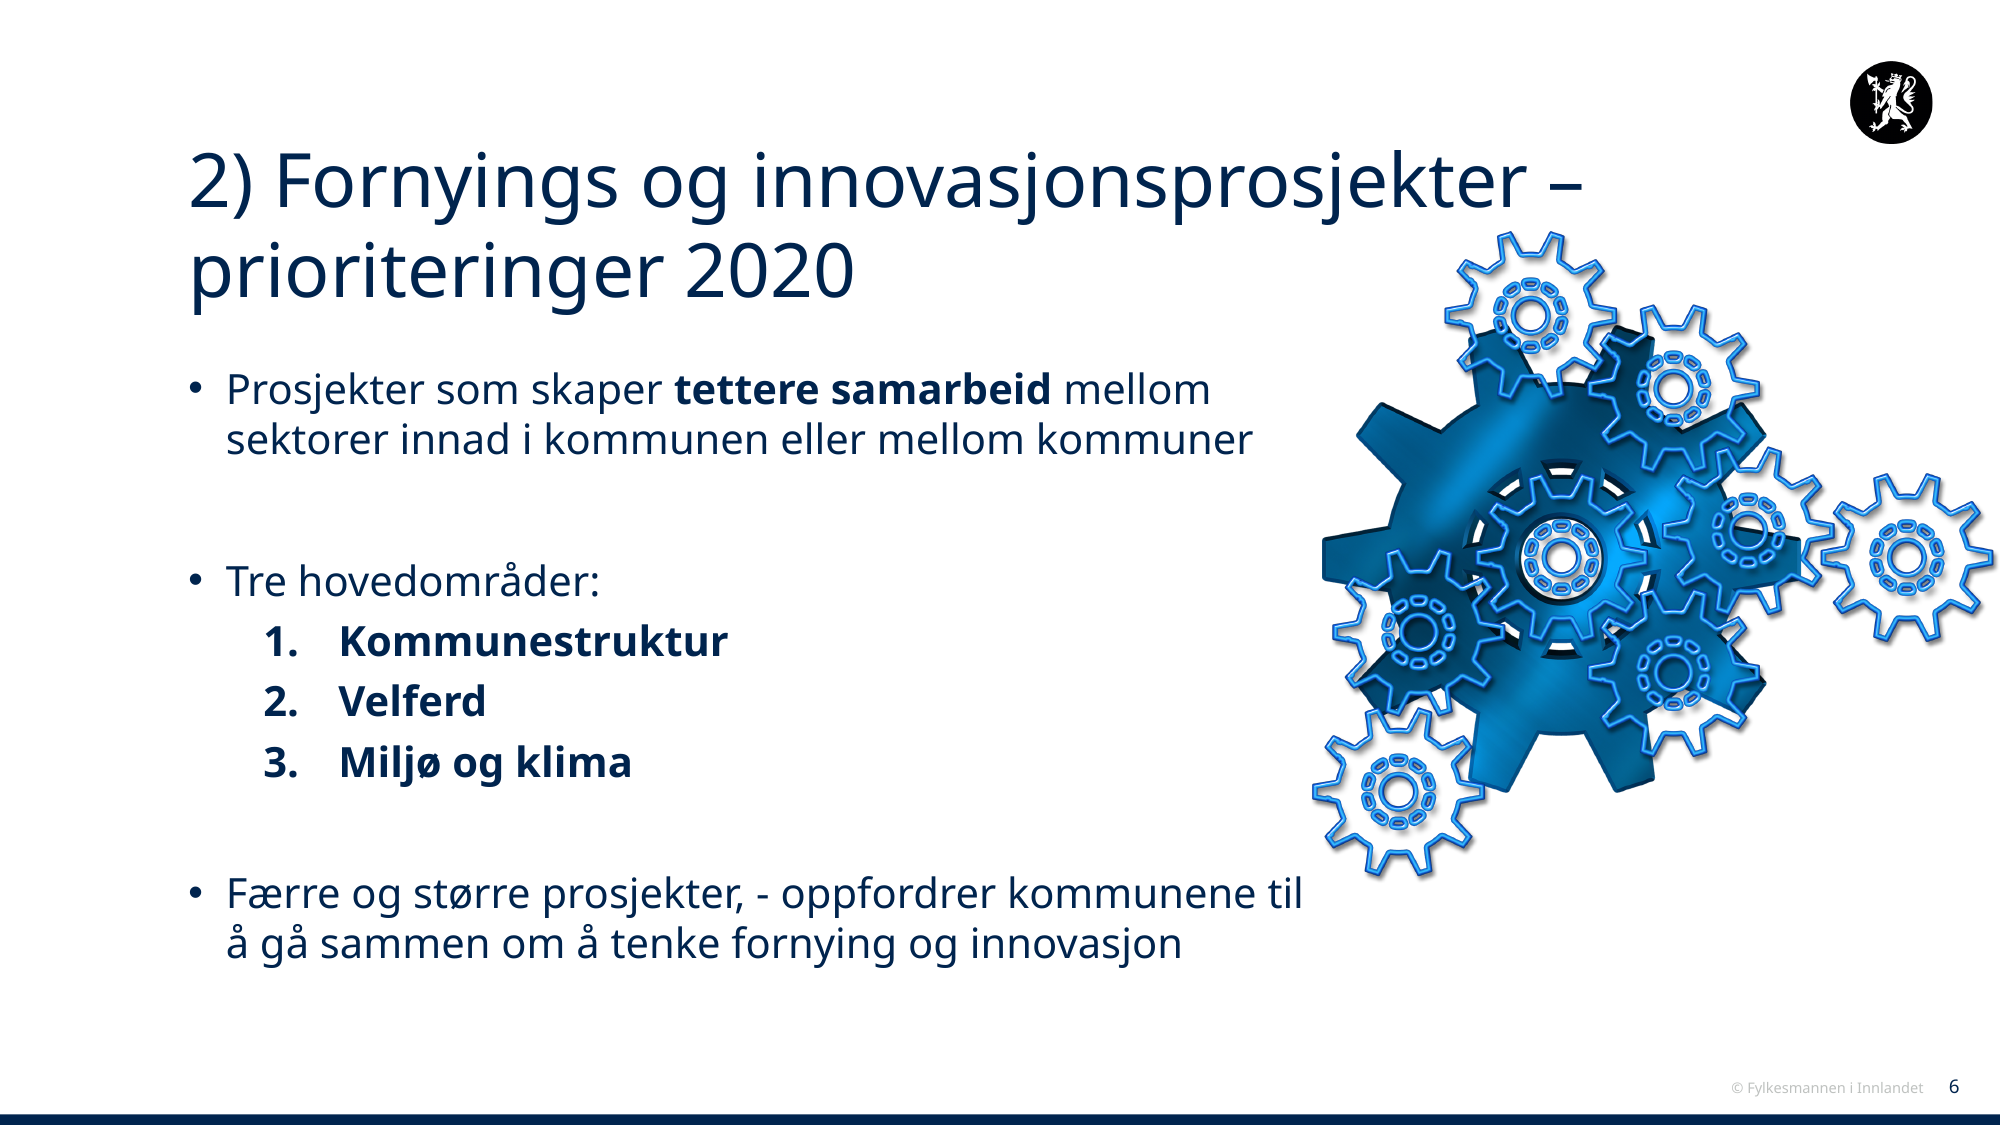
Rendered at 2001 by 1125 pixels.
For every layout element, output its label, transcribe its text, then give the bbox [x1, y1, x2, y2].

picture [1309, 231, 2000, 884]
list Prosjekter som skaper tettere samarbeid mellom sektorer innad i kommunen eller mellom kommuner Tre hovedområder: Kommunestruktur Velferd Miljø og klima Færre og større prosjekter, - oppfordrer kommunene til å gå sammen om å tenke fornying og innovasjon [173, 355, 1333, 1035]
picture [1850, 61, 1934, 144]
title 2) Fornyings og innovasjonsprosjekter – prioriteringer 2020 [173, 143, 1827, 320]
